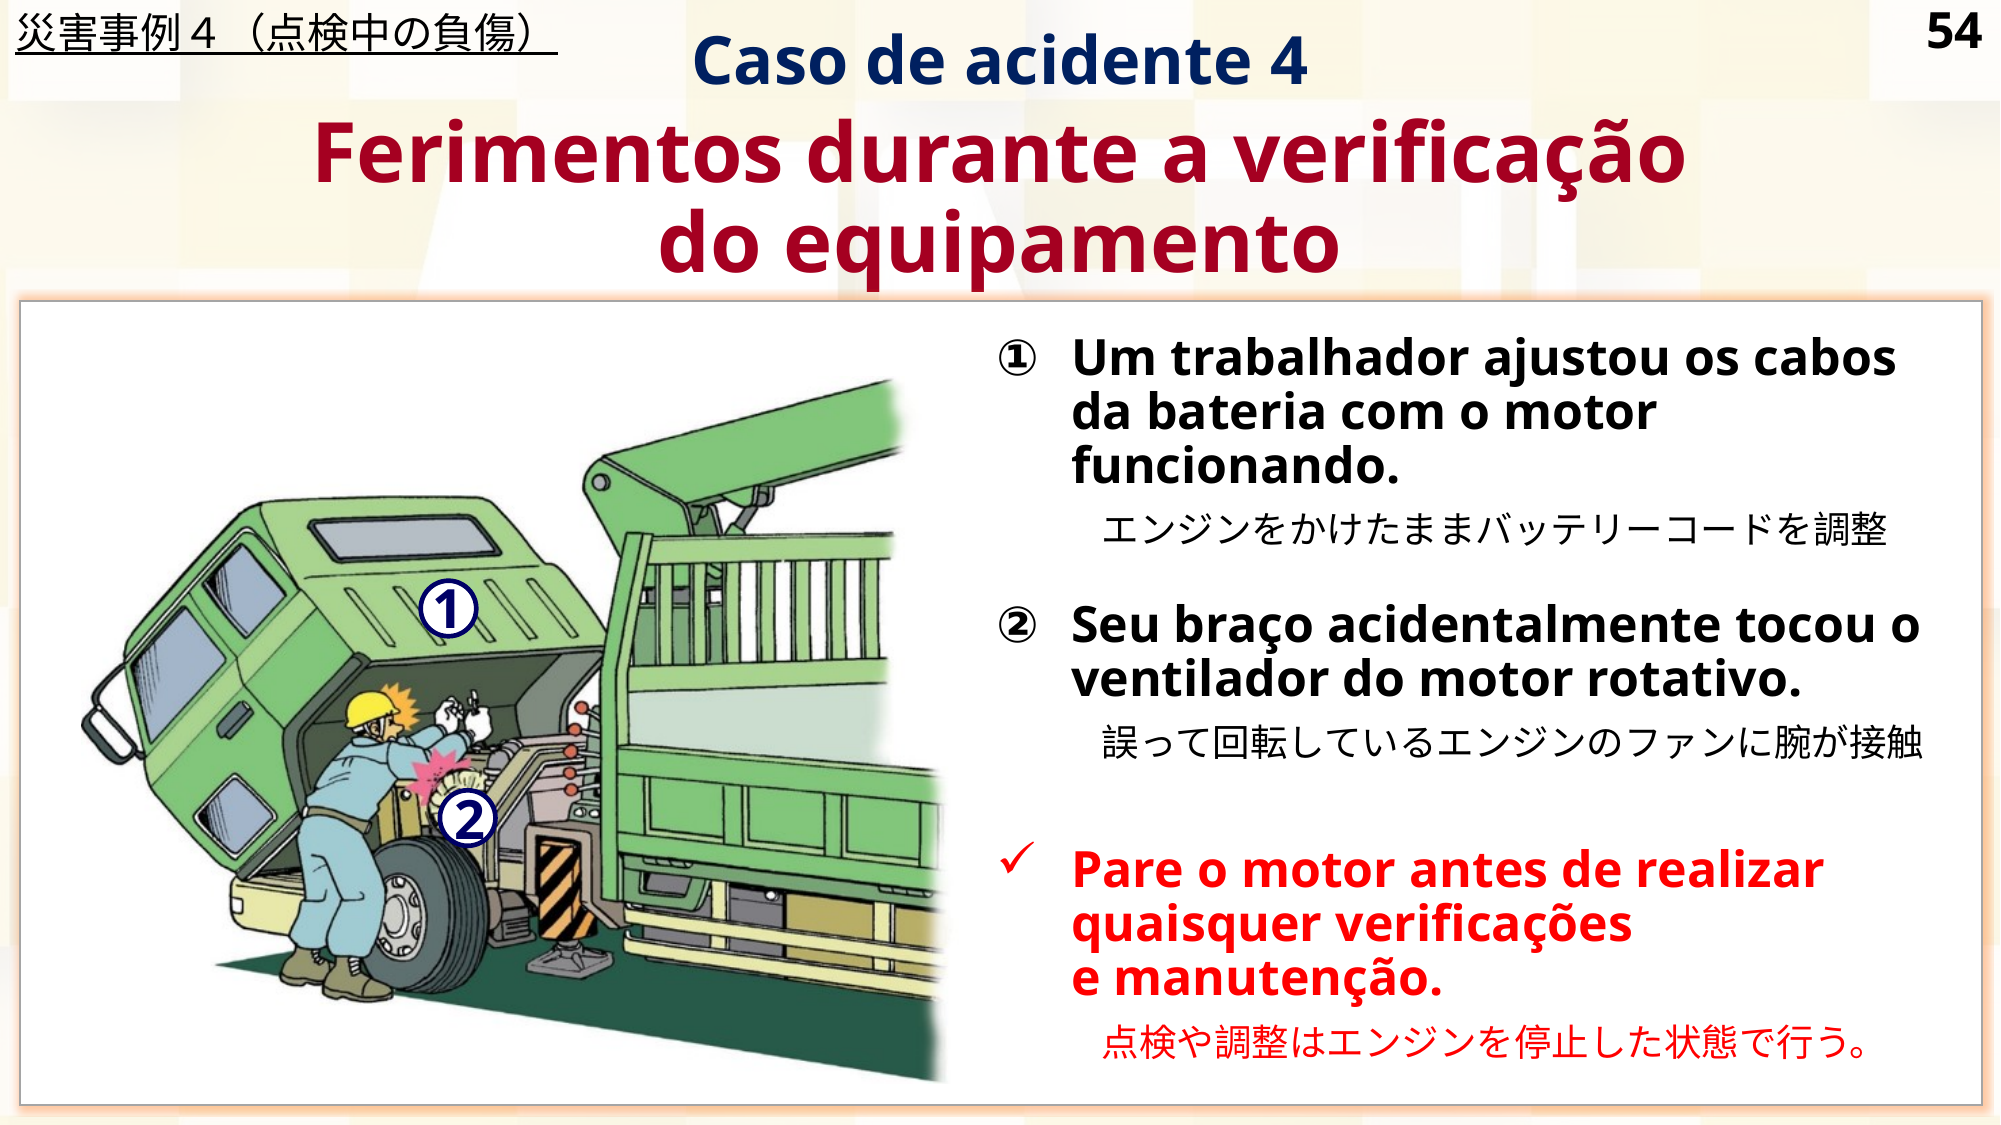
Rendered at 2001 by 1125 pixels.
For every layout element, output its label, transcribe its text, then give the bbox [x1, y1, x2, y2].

text_box Caso de acidente 4 Ferimentos durante a verificação do equipamento [18, 57, 1982, 251]
text_box Pare o motor antes de realizar quaisquer verificações e manutenção. 点検や調整はエンジンを停止した状態で行う。 [996, 968, 2000, 1032]
picture [81, 376, 959, 1084]
slide_number 53 [1548, 2, 1999, 63]
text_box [439, 789, 496, 854]
text_box 災害事例４（点検中の負傷） [0, 6, 1416, 65]
text_box Um trabalhador ajustou os cabos da bateria com o motor funcionando. エンジンをかけたままバッテリーコードを調整 [996, 411, 1942, 475]
text_box Seu braço acidentalmente tocou o ventilador do motor rotativo. 誤って回転しているエンジンのファンに腕が接触 [996, 651, 1932, 715]
text_box [19, 300, 1983, 1106]
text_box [420, 578, 477, 643]
